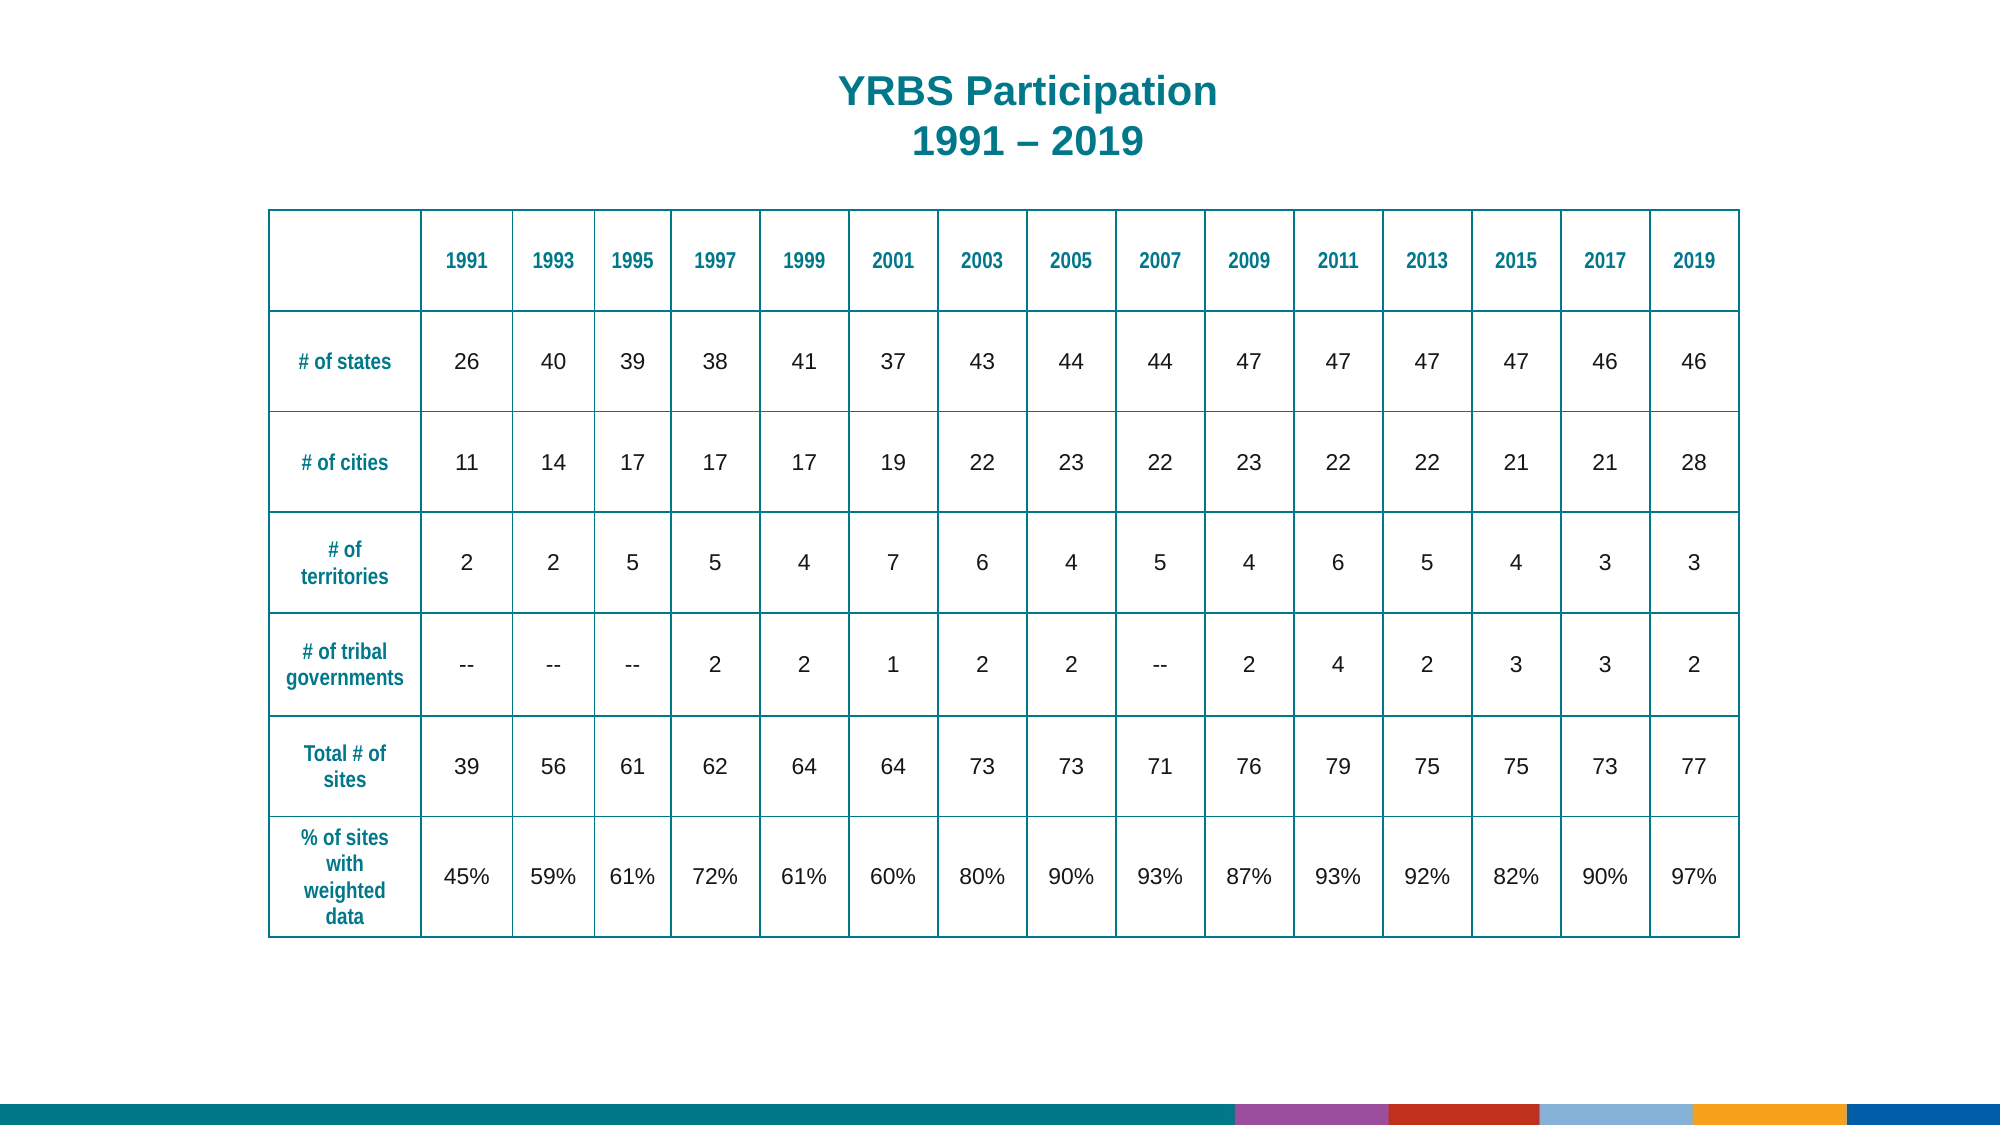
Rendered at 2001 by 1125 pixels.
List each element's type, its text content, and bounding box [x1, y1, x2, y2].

table_cell 61% [595, 817, 670, 936]
title YRBS Participation 1991 – 2019 [129, 56, 1926, 238]
table_cell 61% [761, 817, 848, 936]
table_cell % of sites with weighted data [270, 817, 420, 936]
table_cell 4 [761, 513, 848, 612]
table_cell Total # of sites [270, 717, 420, 816]
table_cell 56 [513, 717, 594, 816]
table_cell 1 [850, 614, 937, 715]
table_cell 93% [1117, 817, 1204, 936]
table_cell 21 [1473, 412, 1560, 511]
table_cell 2 [672, 614, 759, 715]
table_cell 47 [1206, 312, 1293, 411]
table_cell 3 [1651, 513, 1738, 612]
table_header 1997 [672, 211, 759, 310]
table_cell 73 [1028, 717, 1115, 816]
table_cell 4 [1028, 513, 1115, 612]
table_cell 17 [595, 412, 670, 511]
table_cell 45% [422, 817, 512, 936]
table_cell # of territories [270, 513, 420, 612]
table_cell 47 [1295, 312, 1382, 411]
table_cell 93% [1295, 817, 1382, 936]
table_cell 2 [513, 513, 594, 612]
table_cell 17 [672, 412, 759, 511]
table_cell 39 [422, 717, 512, 816]
table_cell # of cities [270, 412, 420, 511]
table_header 2007 [1117, 211, 1204, 310]
table_cell 4 [1295, 614, 1382, 715]
table_cell 41 [761, 312, 848, 411]
table_cell 80% [939, 817, 1026, 936]
table_cell -- [1117, 614, 1204, 715]
table_cell 62 [672, 717, 759, 816]
table_header 2001 [850, 211, 937, 310]
table_cell 59% [513, 817, 594, 936]
table_cell 14 [513, 412, 594, 511]
table_cell 92% [1384, 817, 1471, 936]
table_cell -- [595, 614, 670, 715]
table_header 2019 [1651, 211, 1738, 310]
table_header 2017 [1562, 211, 1649, 310]
table_cell 11 [422, 412, 512, 511]
table_cell 23 [1206, 412, 1293, 511]
table_cell 87% [1206, 817, 1293, 936]
table_header 2015 [1473, 211, 1560, 310]
table_cell 2 [1651, 614, 1738, 715]
table_cell 3 [1562, 513, 1649, 612]
table_header 2009 [1206, 211, 1293, 310]
table_cell 3 [1562, 614, 1649, 715]
table_cell 72% [672, 817, 759, 936]
table_cell # of tribal governments [270, 614, 420, 715]
table_cell 40 [513, 312, 594, 411]
table_cell 39 [595, 312, 670, 411]
table_header 1999 [761, 211, 848, 310]
table_cell 79 [1295, 717, 1382, 816]
table_cell 2 [761, 614, 848, 715]
table_cell 2 [1028, 614, 1115, 715]
table_cell 6 [1295, 513, 1382, 612]
table_cell 90% [1028, 817, 1115, 936]
table_cell 5 [1117, 513, 1204, 612]
table_cell 3 [1473, 614, 1560, 715]
table_cell 2 [422, 513, 512, 612]
table_cell 47 [1384, 312, 1471, 411]
table_cell 5 [672, 513, 759, 612]
table_cell 21 [1562, 412, 1649, 511]
table_cell 19 [850, 412, 937, 511]
table_cell 2 [939, 614, 1026, 715]
table_cell 64 [850, 717, 937, 816]
table_cell 73 [1562, 717, 1649, 816]
table_cell 38 [672, 312, 759, 411]
table_cell 90% [1562, 817, 1649, 936]
table_cell 44 [1028, 312, 1115, 411]
table_cell 75 [1473, 717, 1560, 816]
table_cell 22 [1295, 412, 1382, 511]
table_cell 61 [595, 717, 670, 816]
table_cell -- [513, 614, 594, 715]
table_cell 44 [1117, 312, 1204, 411]
table_header 1995 [595, 211, 670, 310]
table_cell 97% [1651, 817, 1738, 936]
table_cell # of states [270, 312, 420, 411]
table_cell 28 [1651, 412, 1738, 511]
table_cell 2 [1206, 614, 1293, 715]
table_cell 77 [1651, 717, 1738, 816]
table_cell 37 [850, 312, 937, 411]
table_cell 64 [761, 717, 848, 816]
table_cell 75 [1384, 717, 1471, 816]
table_cell 46 [1651, 312, 1738, 411]
table_cell 26 [422, 312, 512, 411]
table_header 2013 [1384, 211, 1471, 310]
table_cell 22 [1384, 412, 1471, 511]
table_cell 23 [1028, 412, 1115, 511]
picture [0, 1104, 2000, 1125]
table_header 2005 [1028, 211, 1115, 310]
table_cell 82% [1473, 817, 1560, 936]
table_cell -- [422, 614, 512, 715]
table_cell 4 [1473, 513, 1560, 612]
table_cell 43 [939, 312, 1026, 411]
table_cell 6 [939, 513, 1026, 612]
table_cell 73 [939, 717, 1026, 816]
table_cell 17 [761, 412, 848, 511]
table_cell 5 [595, 513, 670, 612]
table_cell 47 [1473, 312, 1560, 411]
table_cell 46 [1562, 312, 1649, 411]
table_header [270, 211, 420, 310]
table_cell 5 [1384, 513, 1471, 612]
table_header 1993 [513, 211, 594, 310]
table_header 2003 [939, 211, 1026, 310]
table_header 1991 [422, 211, 512, 310]
table_cell 22 [939, 412, 1026, 511]
table_cell 4 [1206, 513, 1293, 612]
table_header 2011 [1295, 211, 1382, 310]
table_cell 71 [1117, 717, 1204, 816]
table_cell 22 [1117, 412, 1204, 511]
table_cell 2 [1384, 614, 1471, 715]
table_cell 60% [850, 817, 937, 936]
table_cell 7 [850, 513, 937, 612]
table_cell 76 [1206, 717, 1293, 816]
